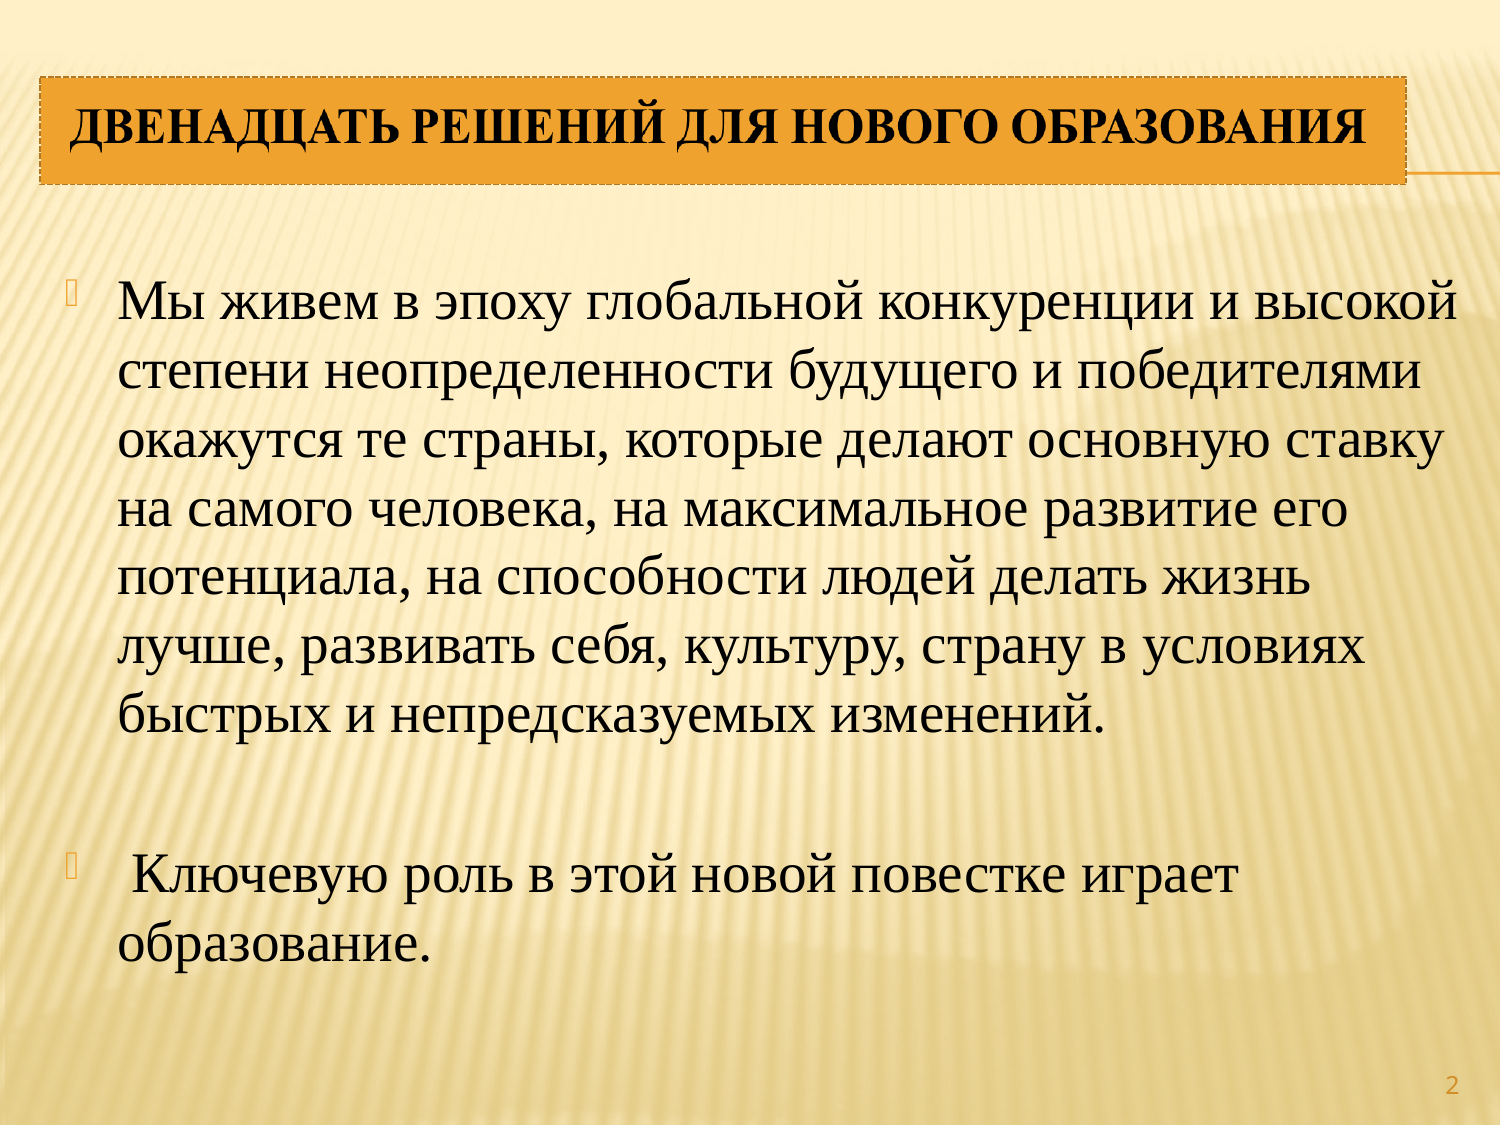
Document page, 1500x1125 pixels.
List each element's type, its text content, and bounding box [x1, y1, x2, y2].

list Мы живем в эпоху глобальной конкуренции и высокой степени неопределенности будущего и победителями окажутся те страны, которые делают основную ставку на самого человека, на максимальное развитие его потенциала, на способности людей делать жизнь лучше, развивать себя, культуру, страну в условиях быстрых и непредсказуемых изменений. Ключевую роль в этой новой повестке играет образование. [50, 254, 1475, 998]
slide_number 2 [1350, 1061, 1475, 1103]
picture [41, 77, 1406, 184]
